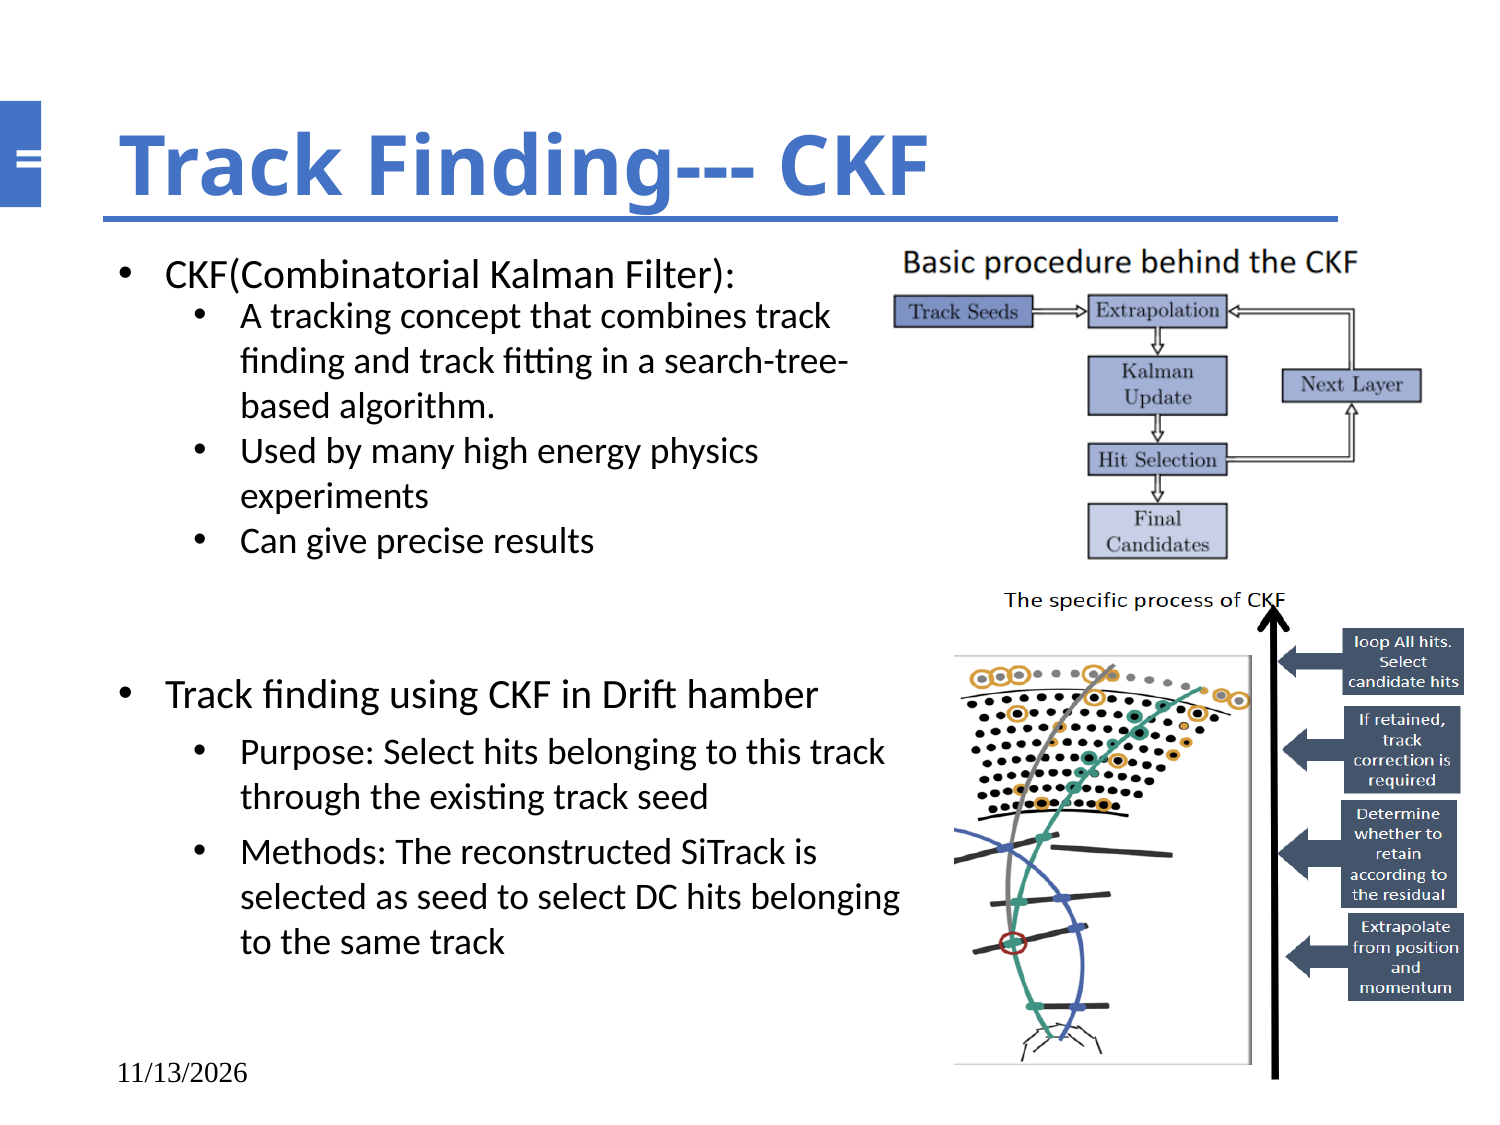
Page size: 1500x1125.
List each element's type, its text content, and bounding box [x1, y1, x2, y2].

picture [954, 582, 1472, 1085]
list CKF(Combinatorial Kalman Filter): Track finding using CKF in Drift hamber Purpose: Select hits belonging to this track through the existing track seed Methods: The reconstructed SiTrack is selected as seed to select DC hits belonging to the same track [103, 239, 919, 1085]
slide_number [101, 1039, 441, 1103]
text_box A tracking concept that combines track finding and track fitting in a search-tree-based algorithm. Used by many high energy physics experiments Can give precise results [75, 283, 878, 569]
picture [890, 239, 1424, 572]
title Track Finding--- CKF [103, 59, 1397, 239]
